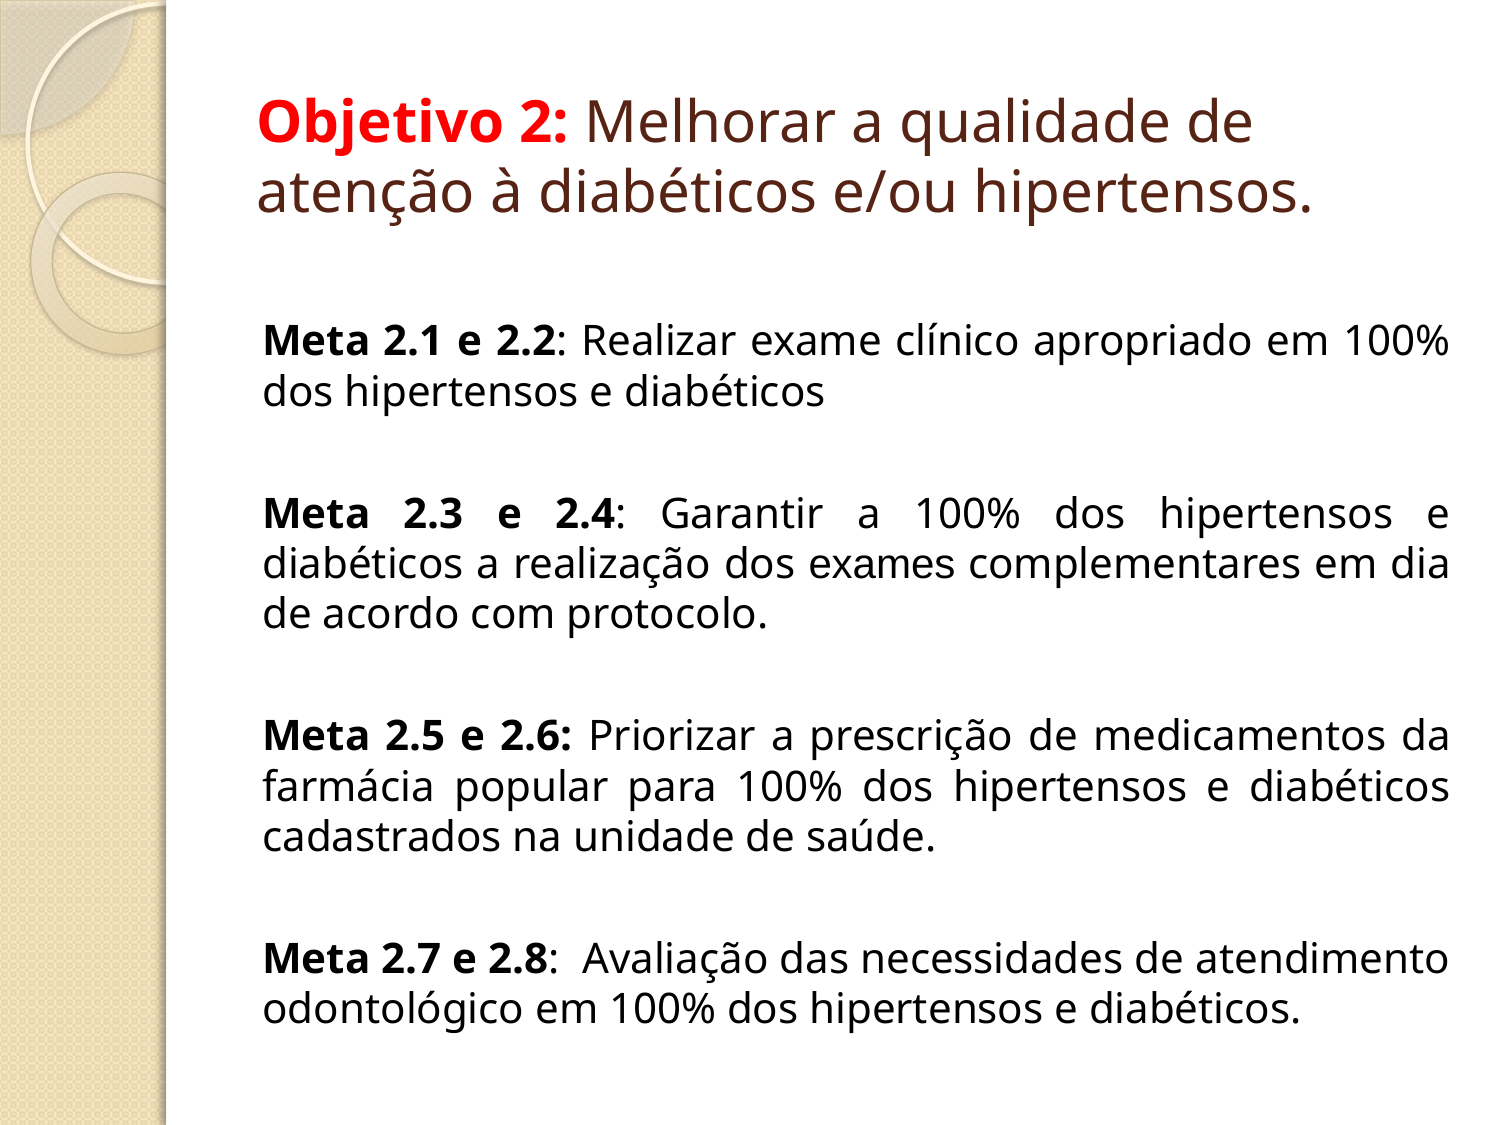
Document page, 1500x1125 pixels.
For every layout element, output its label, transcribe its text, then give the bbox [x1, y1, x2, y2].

list Meta 2.1 e 2.2: Realizar exame clínico apropriado em 100% dos hipertensos e diabéticos Meta 2.3 e 2.4: Garantir a 100% dos hipertensos e diabéticos a realização dos exames complementares em dia de acordo com protocolo. Meta 2.5 e 2.6: Priorizar a prescrição de medicamentos da farmácia popular para 100% dos hipertensos e diabéticos cadastrados na unidade de saúde. Meta 2.7 e 2.8: Avaliação das necessidades de atendimento odontológico em 100% dos hipertensos e diabéticos. [235, 306, 1466, 1094]
title Objetivo 2: Melhorar a qualidade de atenção à diabéticos e/ou hipertensos. [242, 42, 1473, 265]
